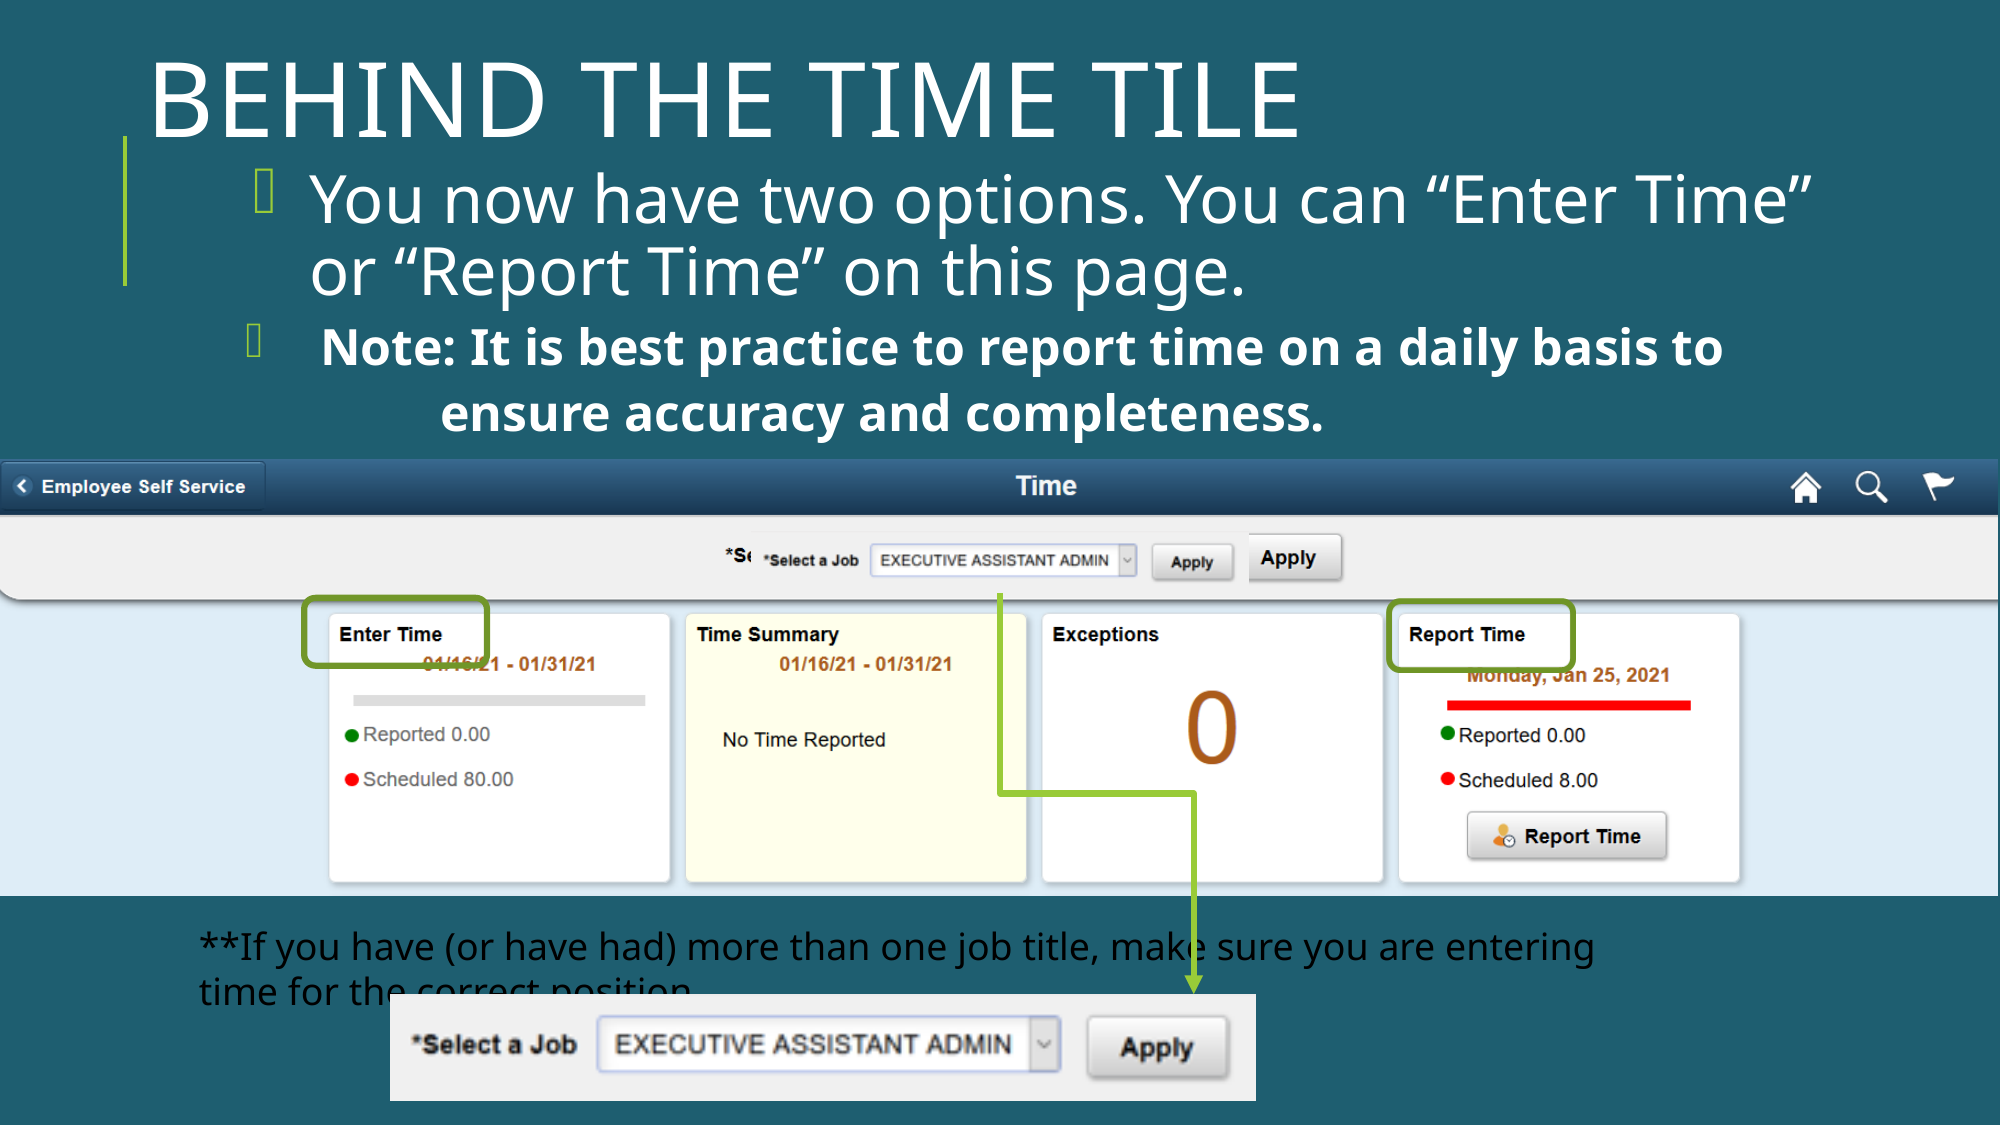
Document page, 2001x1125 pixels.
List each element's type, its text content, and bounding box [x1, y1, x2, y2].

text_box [896, 696, 1298, 891]
picture [390, 993, 1256, 1101]
title Behind the Time Tile [131, 0, 1748, 217]
list You now have two options. You can “Enter Time” or “Report Time” on this page. Note: It is best practice to report time on a daily basis to ensure accuracy and completeness. Note: It is best practice to report time on a daily basis to ensure accuracy and completeness. [216, 158, 1834, 389]
text_box **If you have (or have had) more than one job title, make sure you are entering time for the correct position. [183, 915, 1191, 1021]
text_box **If you have (or have had) more than one job title, make sure you are entering time for the correct position. [1197, 915, 1696, 1021]
picture [0, 459, 1999, 896]
